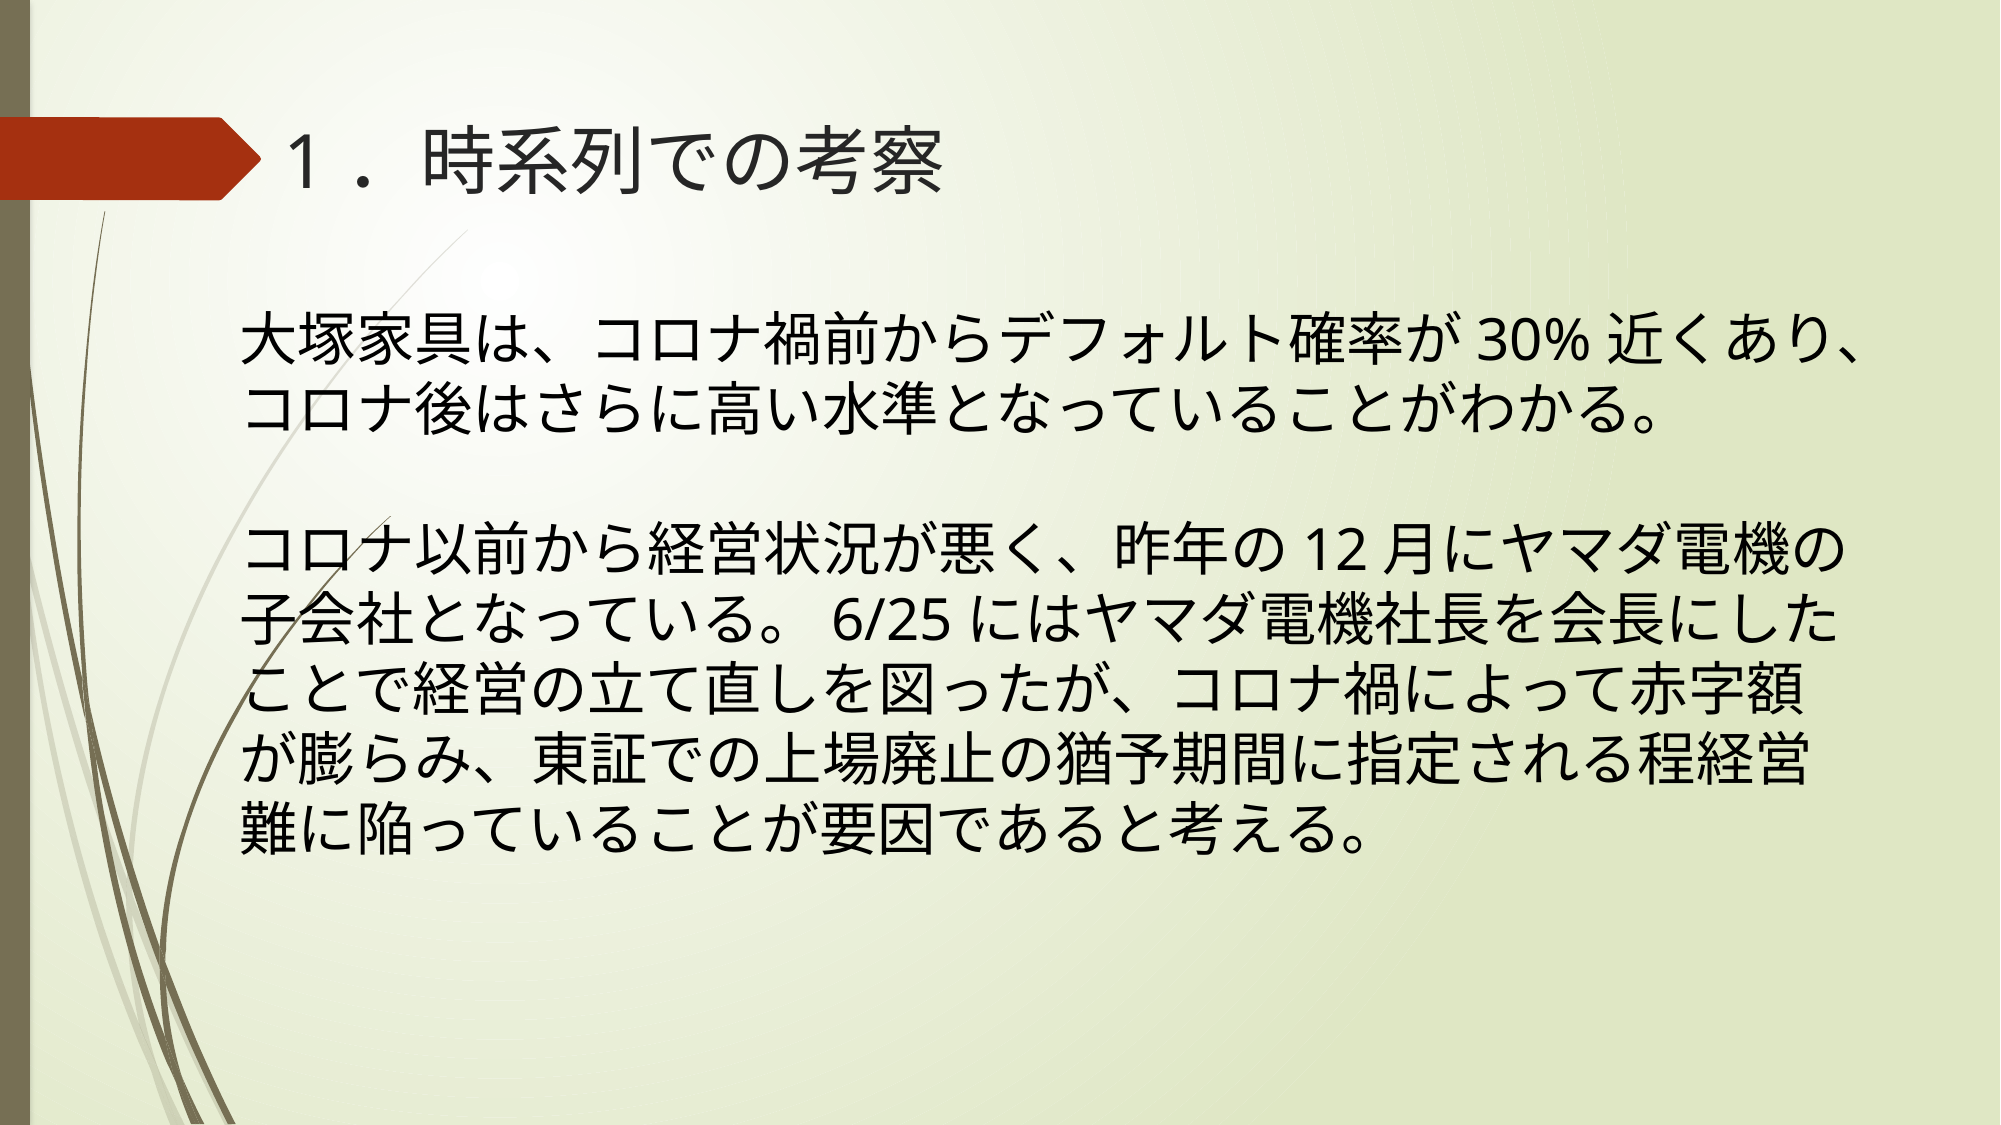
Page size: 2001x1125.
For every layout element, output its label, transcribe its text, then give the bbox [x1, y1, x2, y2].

title 1．時系列での考察 [269, 105, 1731, 225]
text_box 大塚家具は、コロナ禍前からデフォルト確率が30%近くあり、コロナ後はさらに高い水準となっていることがわかる。 コロナ以前から経営状況が悪く、昨年の12月にヤマダ電機の子会社となっている。6/25にはヤマダ電機社長を会長にしたことで経営の立て直しを図ったが、コロナ禍によって赤字額が膨らみ、東証での上場廃止の猶予期間に指定される程経営難に陥っていることが要因であると考える。 [224, 294, 1872, 870]
